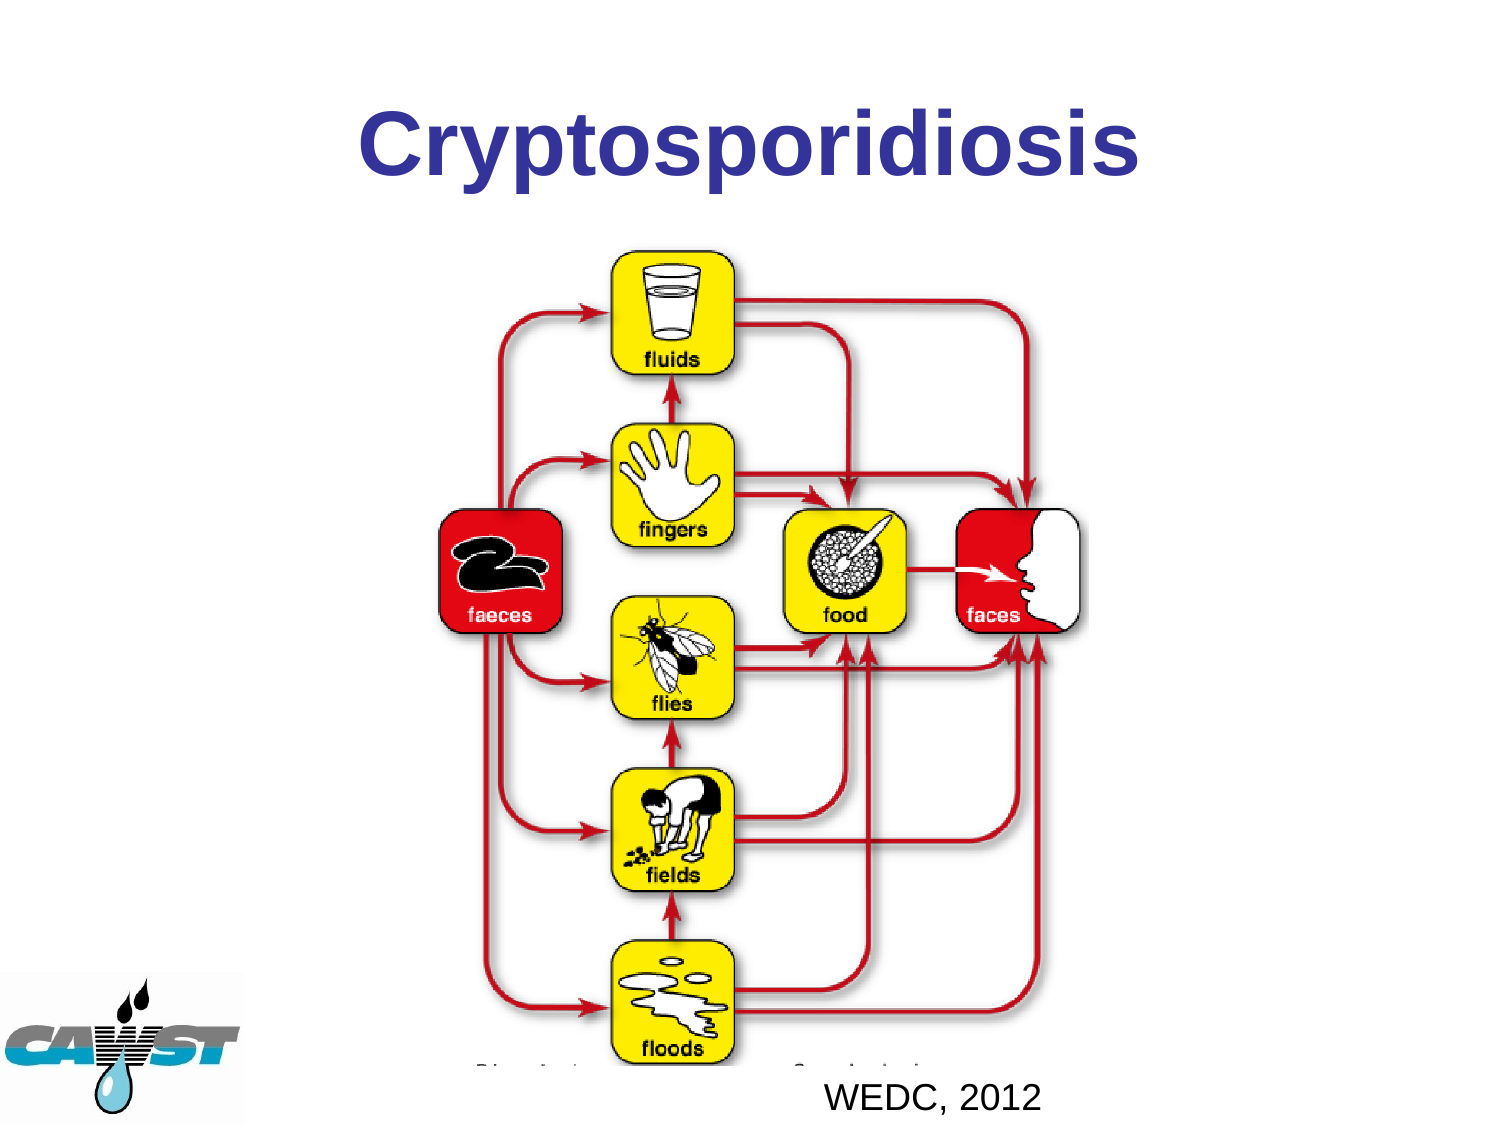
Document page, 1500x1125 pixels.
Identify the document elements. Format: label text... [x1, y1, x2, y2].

picture [430, 243, 1089, 1066]
title Cryptosporidiosis [75, 45, 1425, 233]
picture [0, 972, 244, 1125]
text_box WEDC, 2012 [809, 1065, 1188, 1125]
